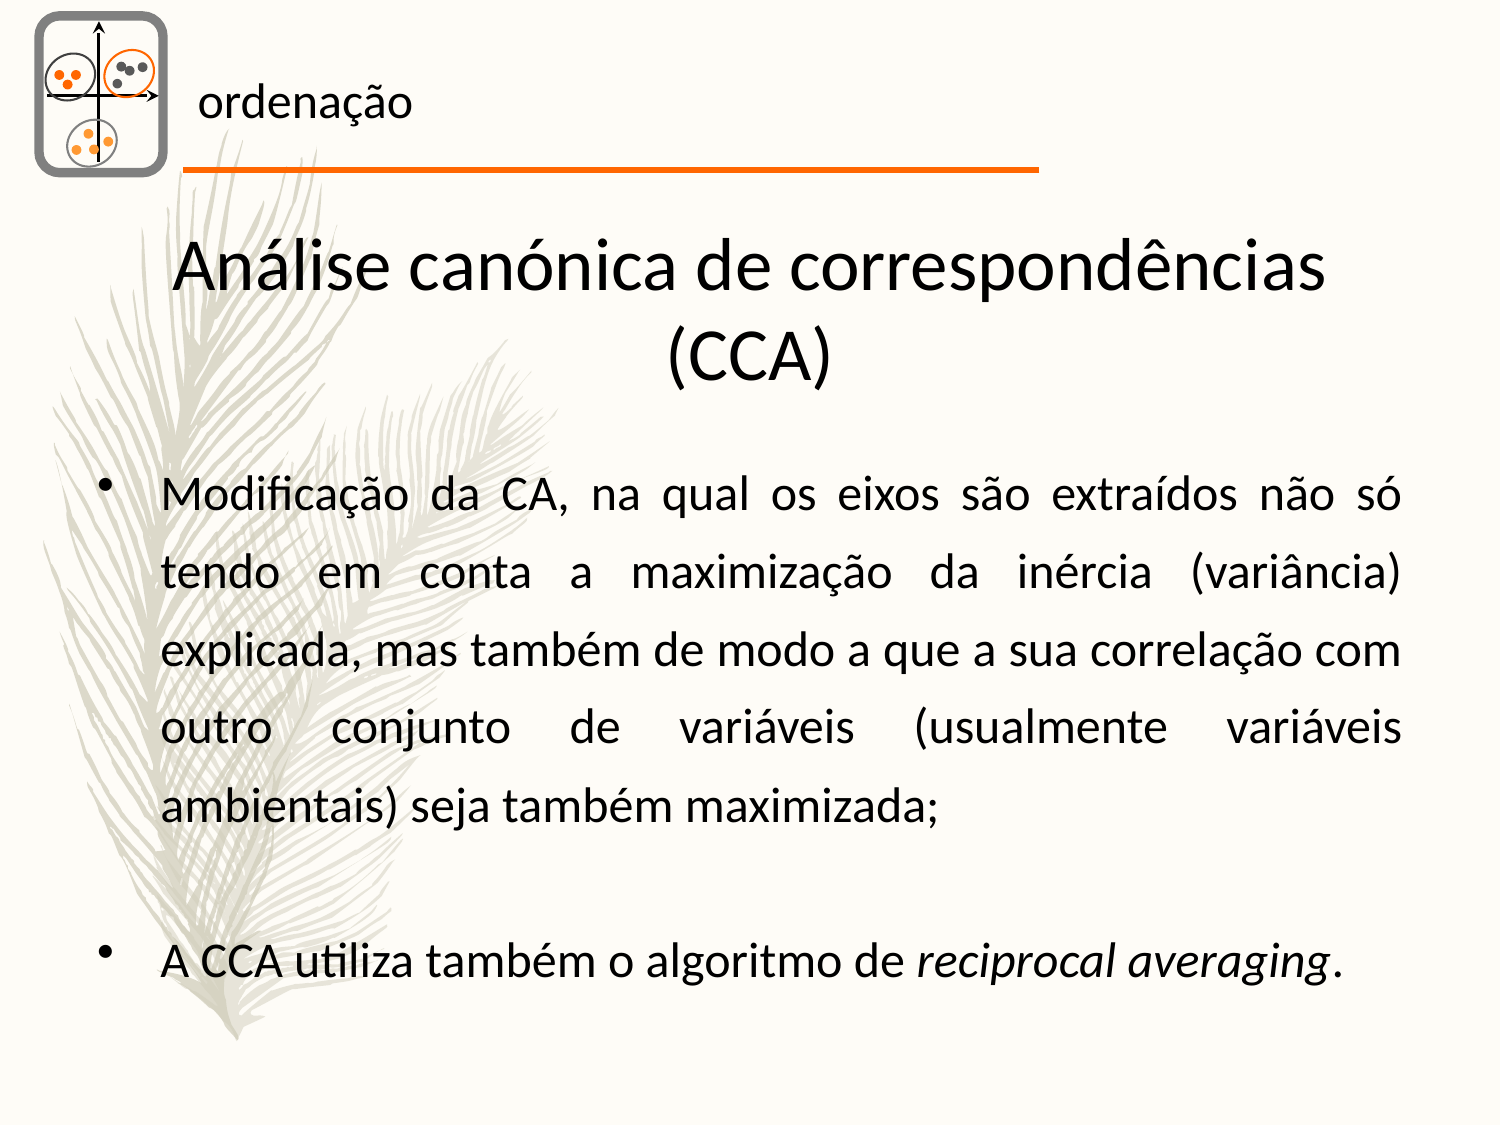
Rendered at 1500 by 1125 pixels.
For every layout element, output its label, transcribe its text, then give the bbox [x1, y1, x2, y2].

text_box Análise canónica de correspondências (CCA) [64, 207, 1435, 403]
text_box ordenação [183, 61, 1076, 137]
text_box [38, 15, 164, 173]
text_box Modificação da CA, na qual os eixos são extraídos não só tendo em conta a maximização da inércia (variância) explicada, mas também de modo a que a sua correlação com outro conjunto de variáveis (usualmente variáveis ambientais) seja também maximizada; A CCA utiliza também o algoritmo de reciprocal averaging. [82, 434, 1418, 996]
